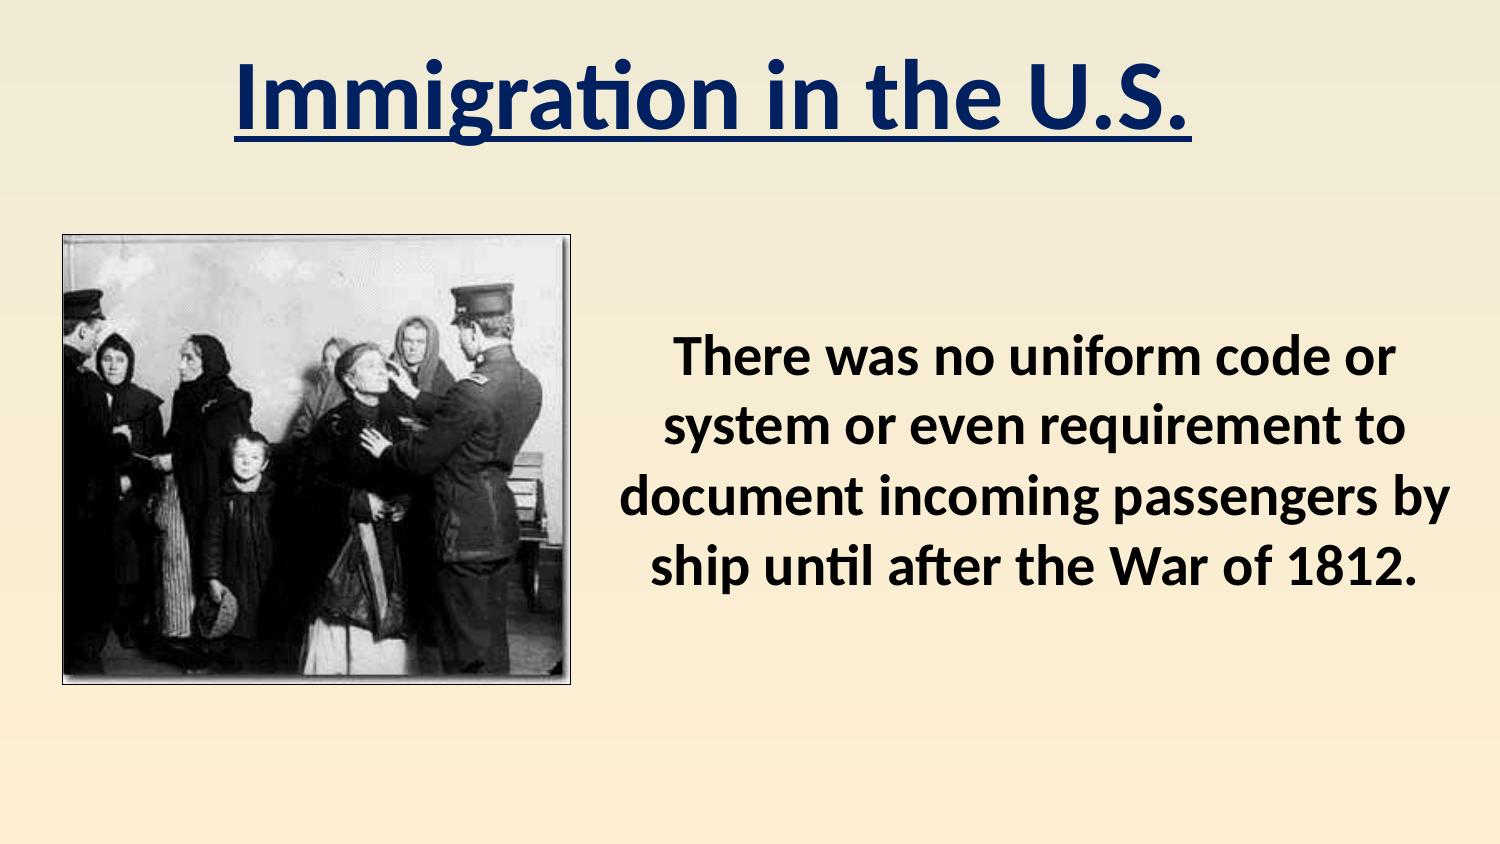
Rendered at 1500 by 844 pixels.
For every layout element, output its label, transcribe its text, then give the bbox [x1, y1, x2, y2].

picture [62, 234, 571, 685]
text_box There was no uniform code or system or even requirement to document incoming passengers by ship until after the War of 1812. [583, 309, 1488, 604]
text_box Immigration in the U.S. [218, 21, 1207, 157]
